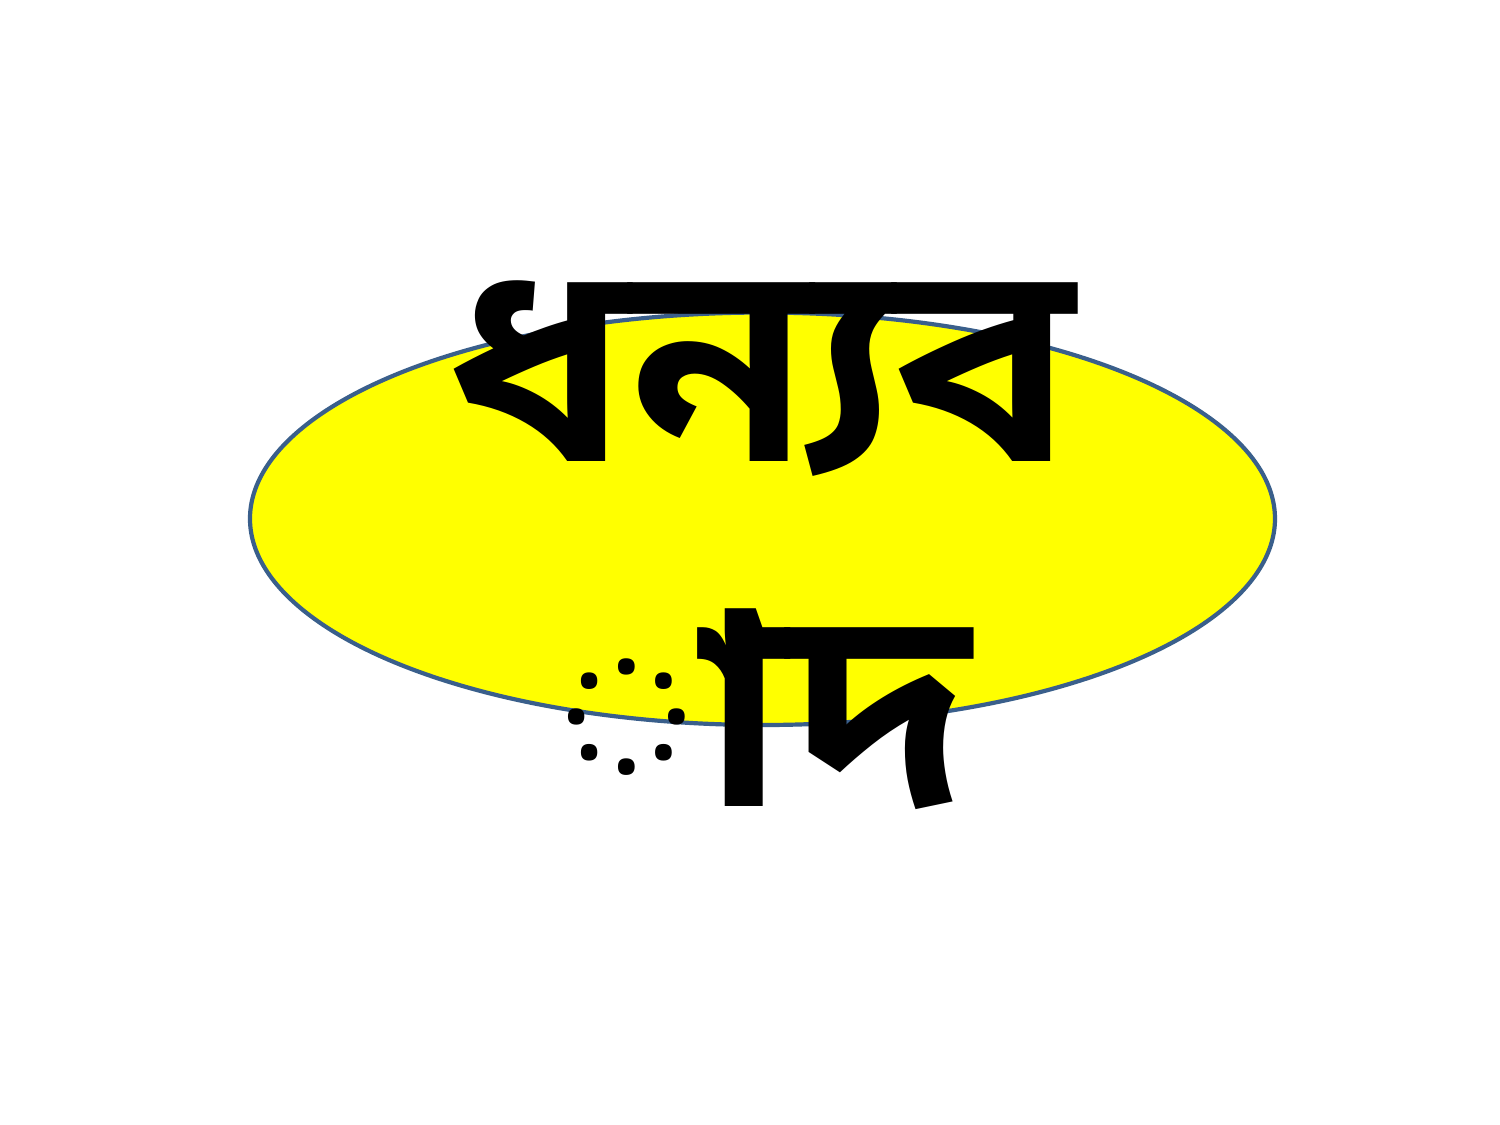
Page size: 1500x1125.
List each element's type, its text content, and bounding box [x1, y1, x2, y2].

text_box ধন্যবাদ [247, 310, 1278, 728]
